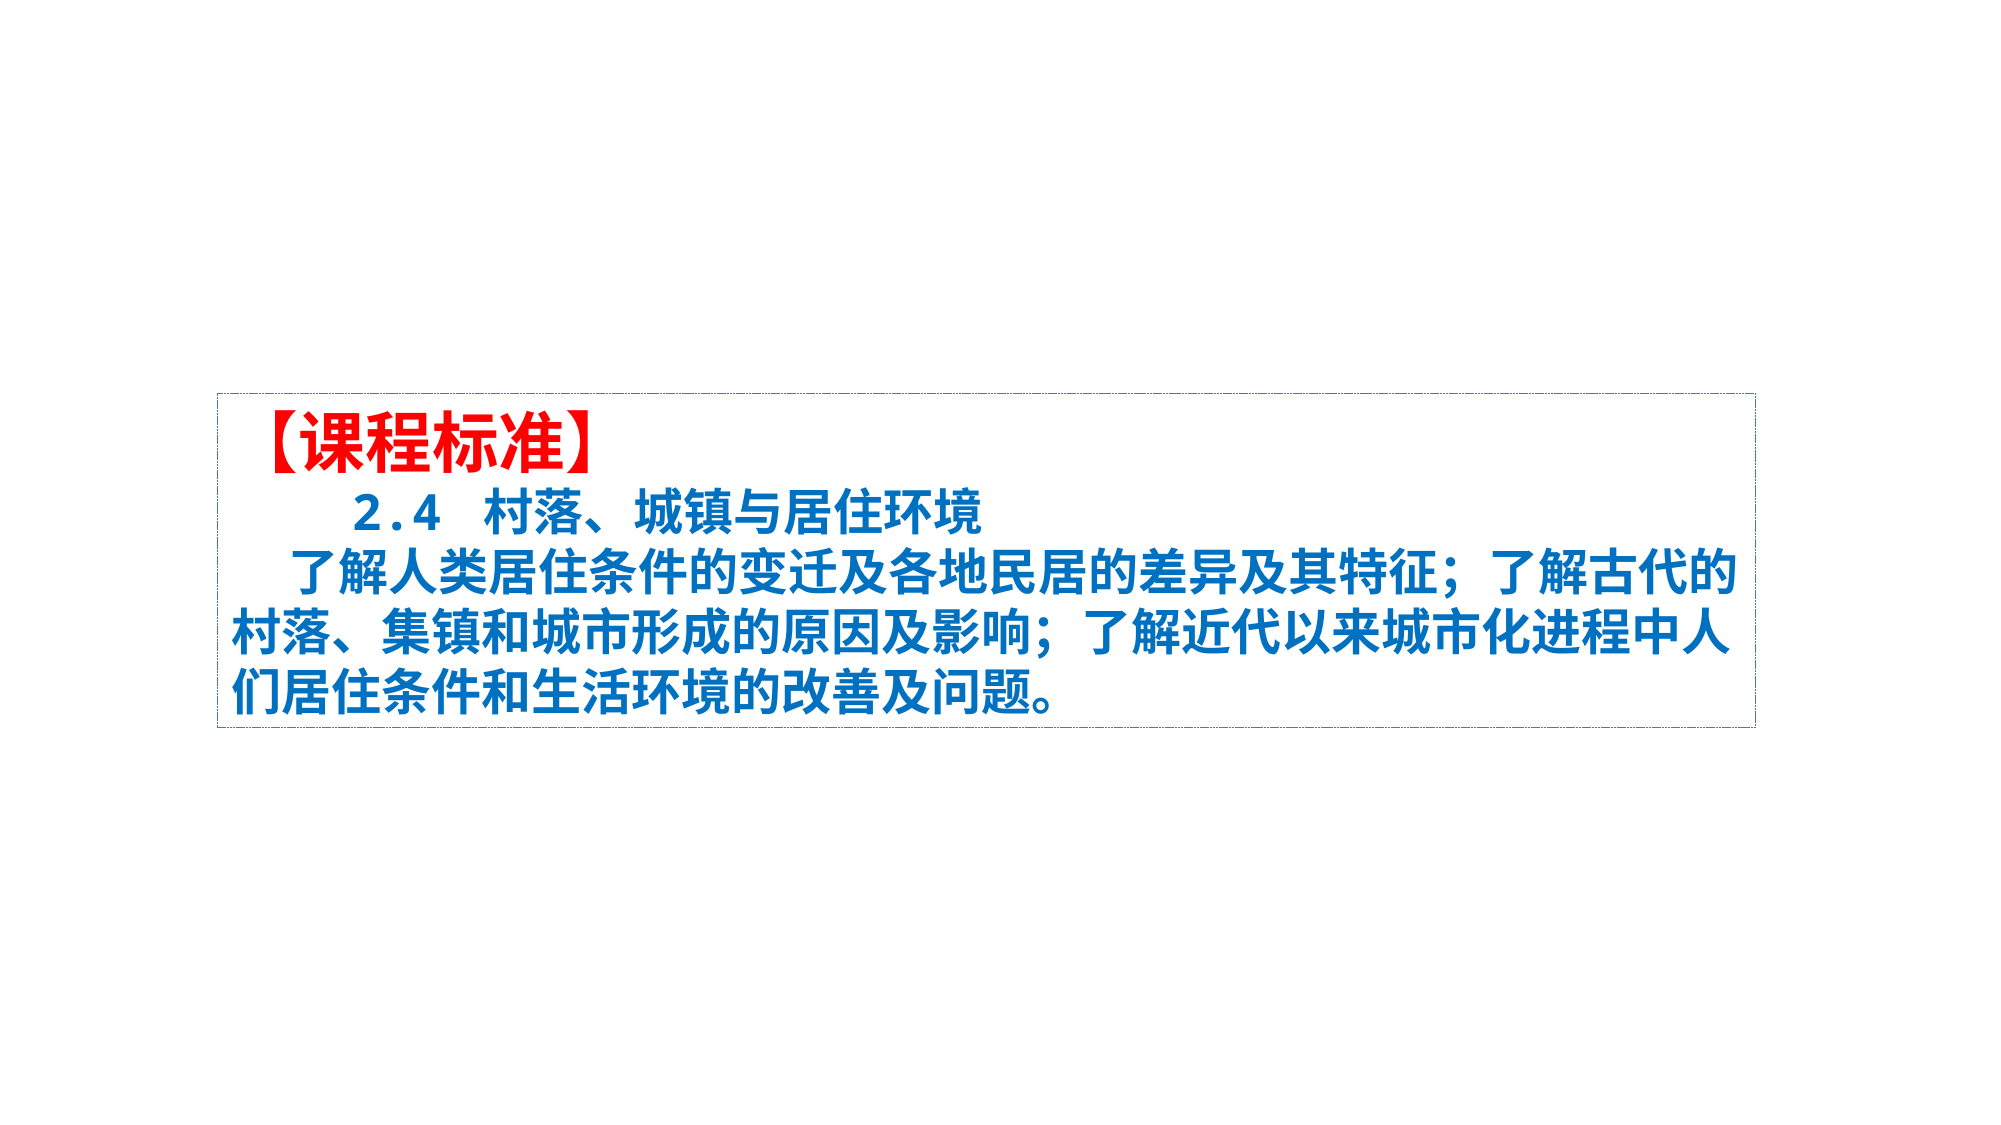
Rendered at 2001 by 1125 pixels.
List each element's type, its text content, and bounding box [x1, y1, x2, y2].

text_box 【课程标准】 2.4 村落、城镇与居住环境 了解人类居住条件的变迁及各地民居的差异及其特征；了解古代的村落、集镇和城市形成的原因及影响；了解近代以来城市化进程中人们居住条件和生活环境的改善及问题。 [217, 393, 1756, 728]
